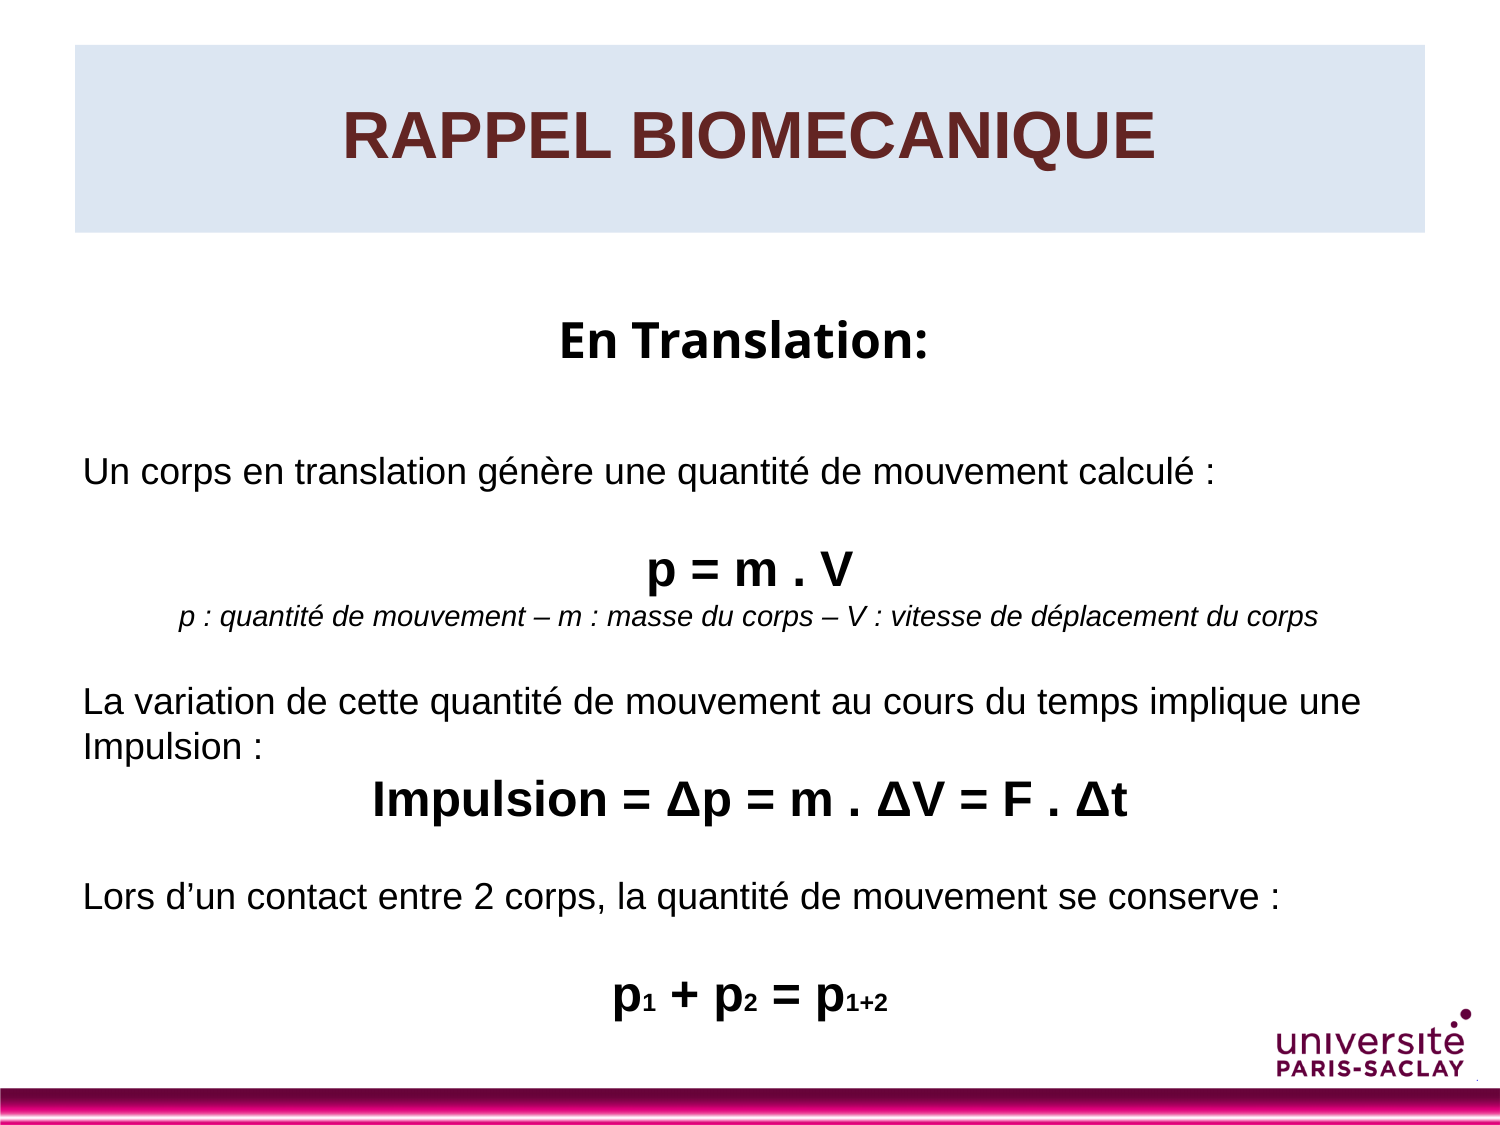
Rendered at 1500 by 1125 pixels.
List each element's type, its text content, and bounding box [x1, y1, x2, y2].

picture [2, 1089, 1499, 1125]
title RAPPEL BIOMECANIQUE [74, 44, 1426, 234]
picture [1268, 1007, 1478, 1081]
text_box Un corps en translation génère une quantité de mouvement calculé : p = m . V p : quantité de mouvement – m : masse du corps – V : vitesse de déplacement du corps La variation de cette quantité de mouvement au cours du temps implique une Impulsion : Impulsion = Δp = m . ΔV = F . Δt Lors d’un contact entre 2 corps, la quantité de mouvement se conserve : p1 + p2 = p1+2 [75, 439, 1425, 1030]
list [74, 262, 1426, 917]
text_box En Translation: [75, 301, 1425, 377]
